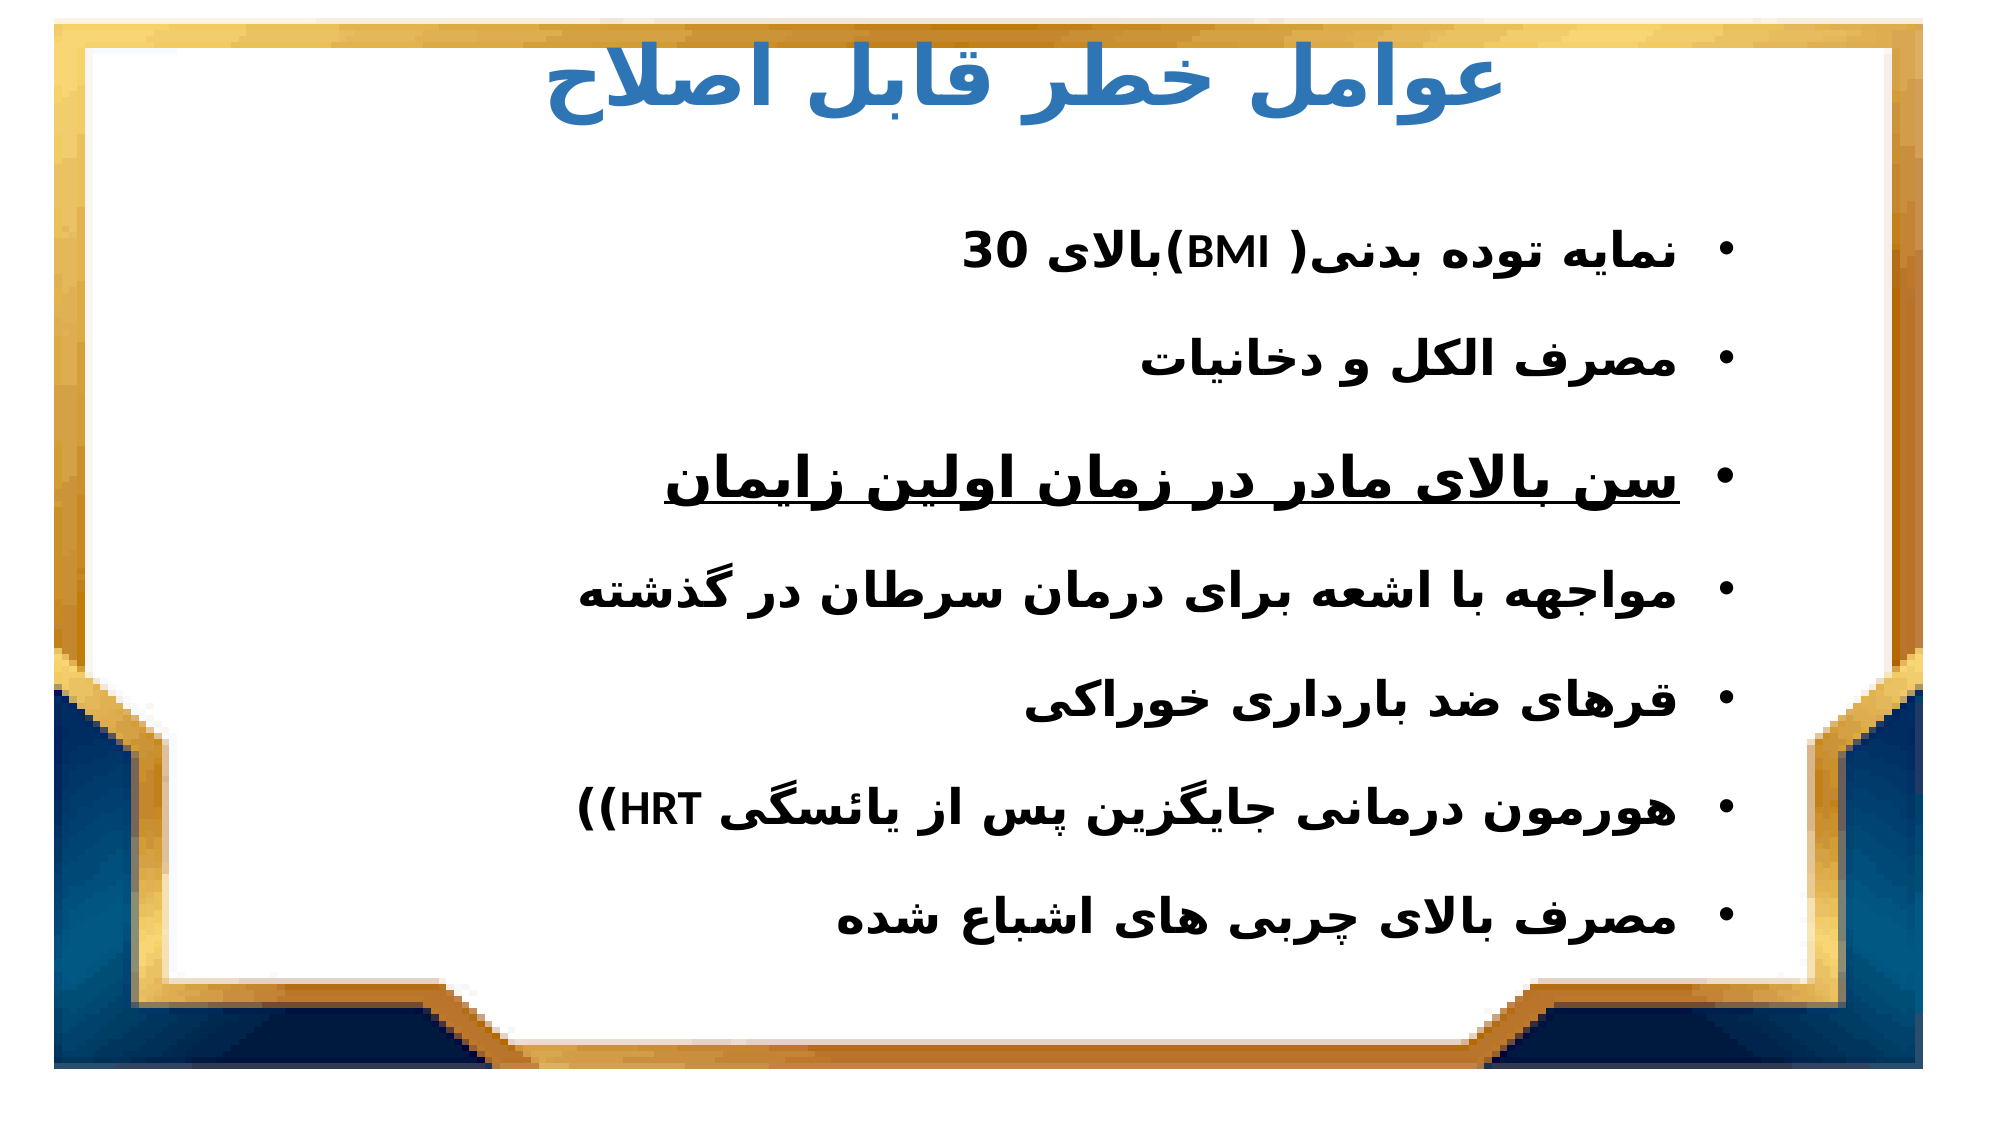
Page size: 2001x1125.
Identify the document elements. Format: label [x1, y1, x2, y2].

list [0, 0, 2000, 1125]
